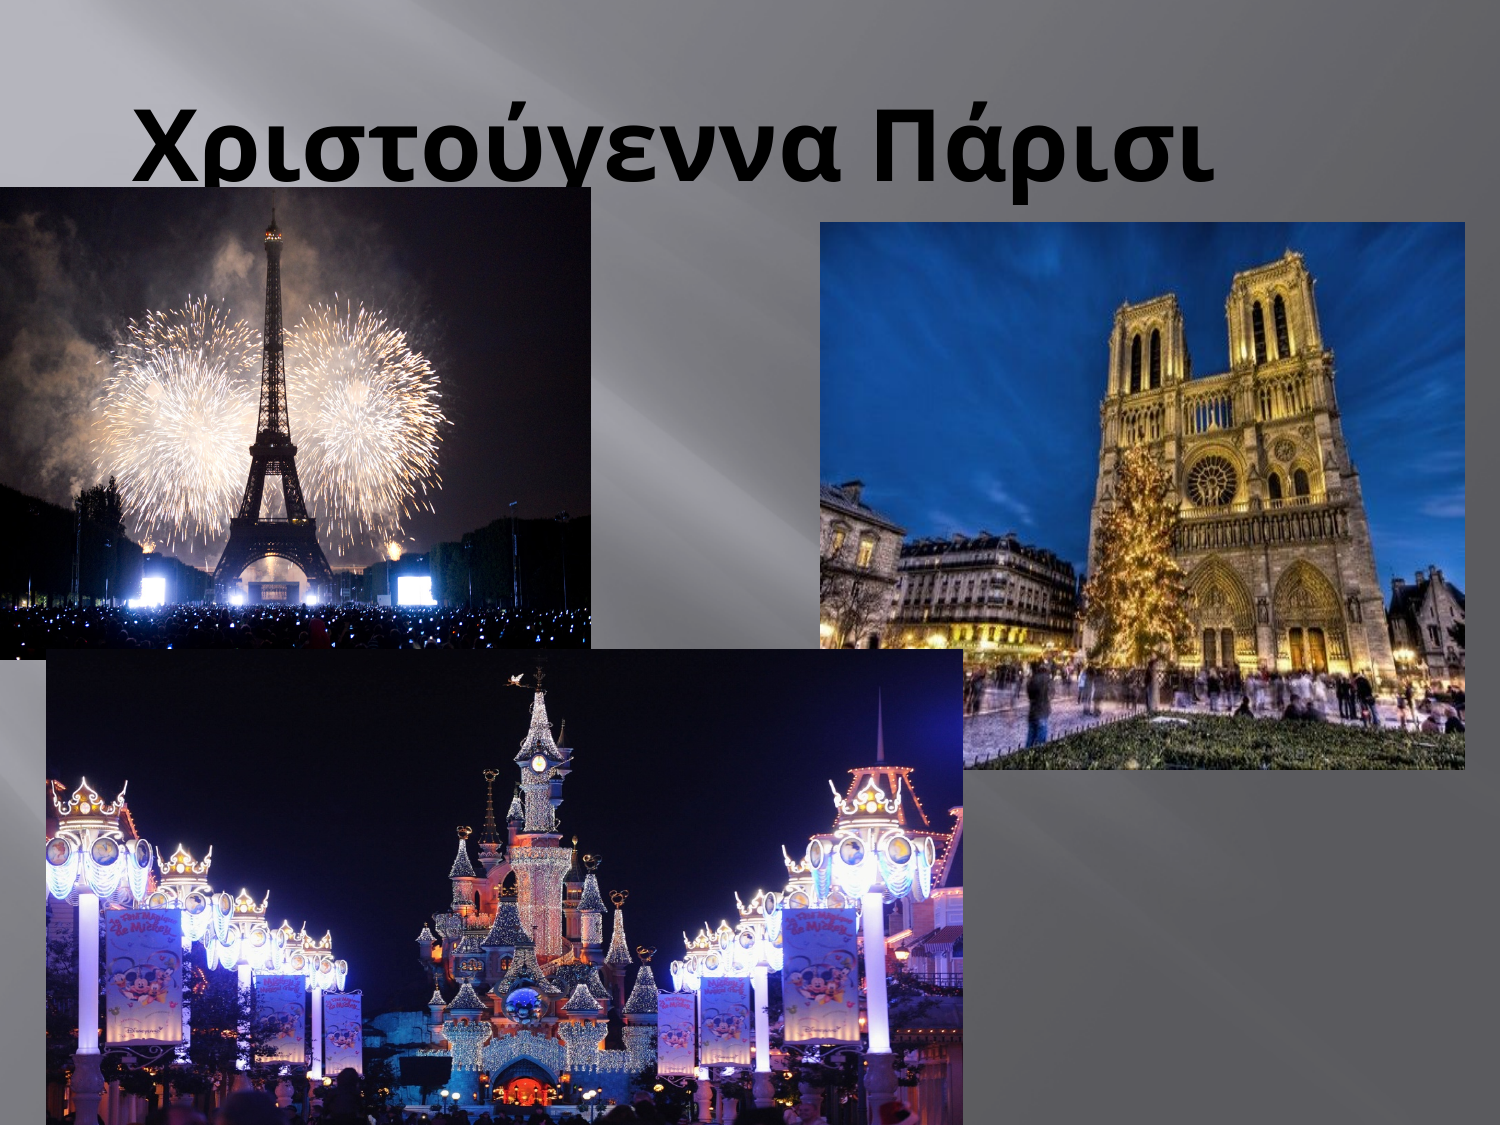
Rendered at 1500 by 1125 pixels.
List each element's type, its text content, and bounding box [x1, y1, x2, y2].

picture [0, 187, 1466, 1125]
title Χριστούγεννα Πάρισι [0, 66, 1350, 217]
